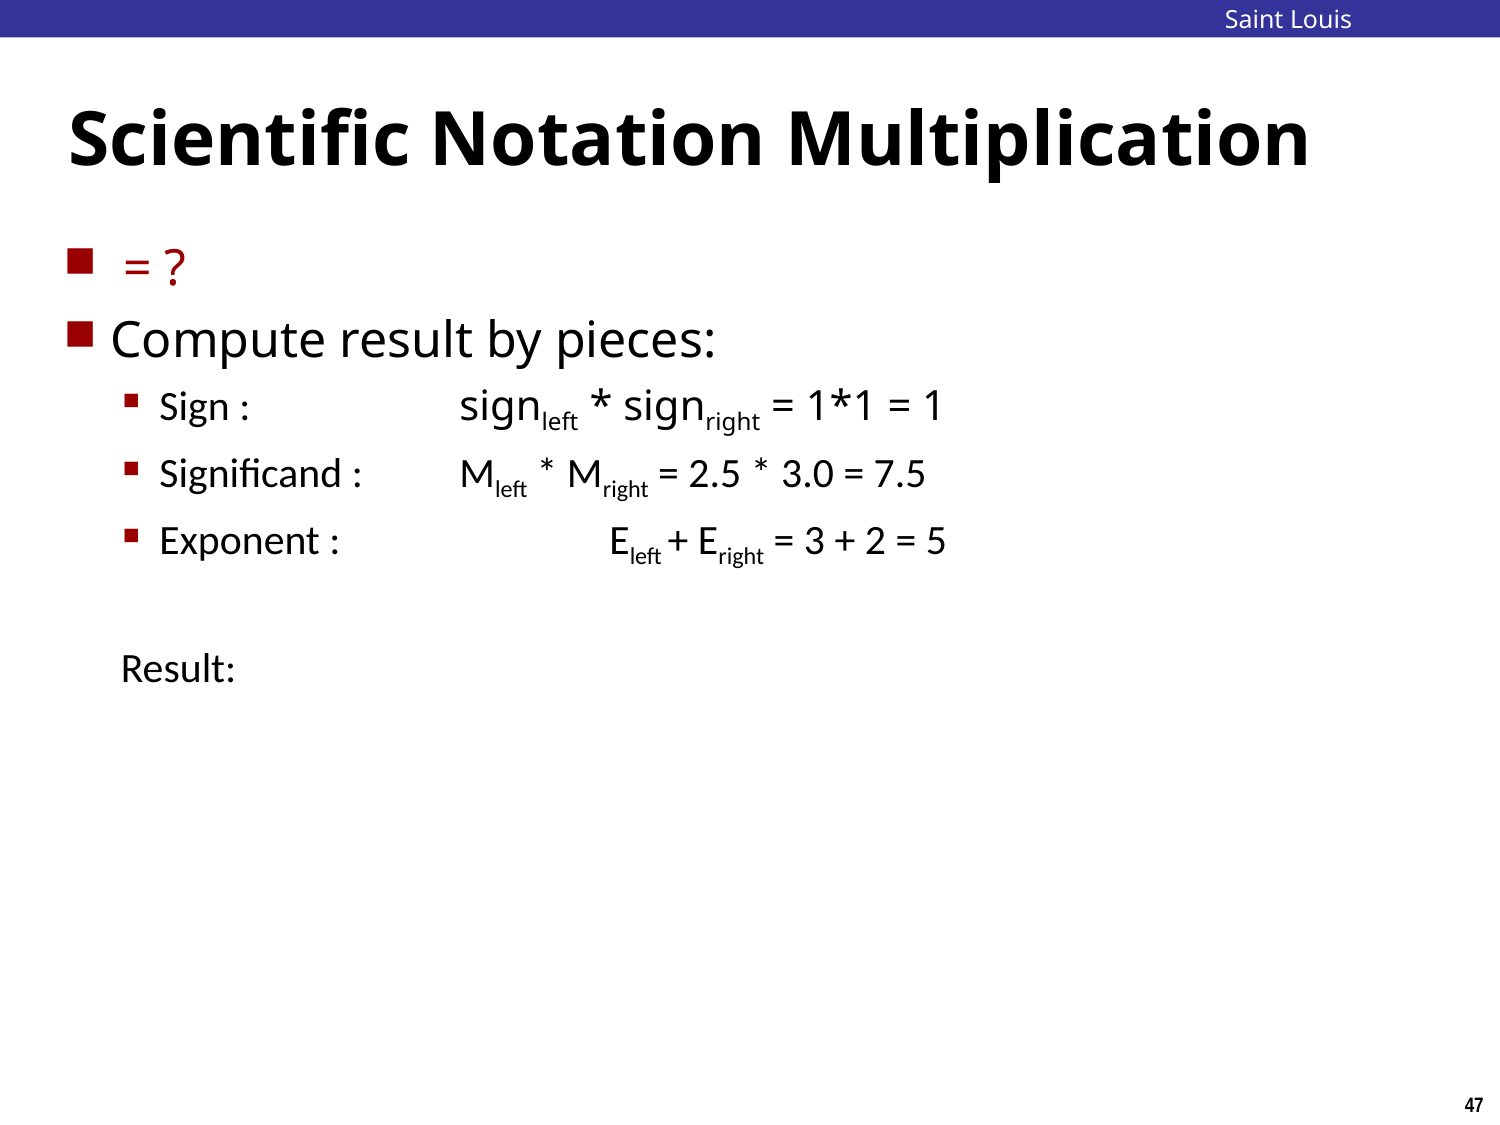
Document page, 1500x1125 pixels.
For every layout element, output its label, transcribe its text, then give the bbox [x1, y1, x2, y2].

title Scientific Notation Multiplication [62, 41, 1438, 230]
